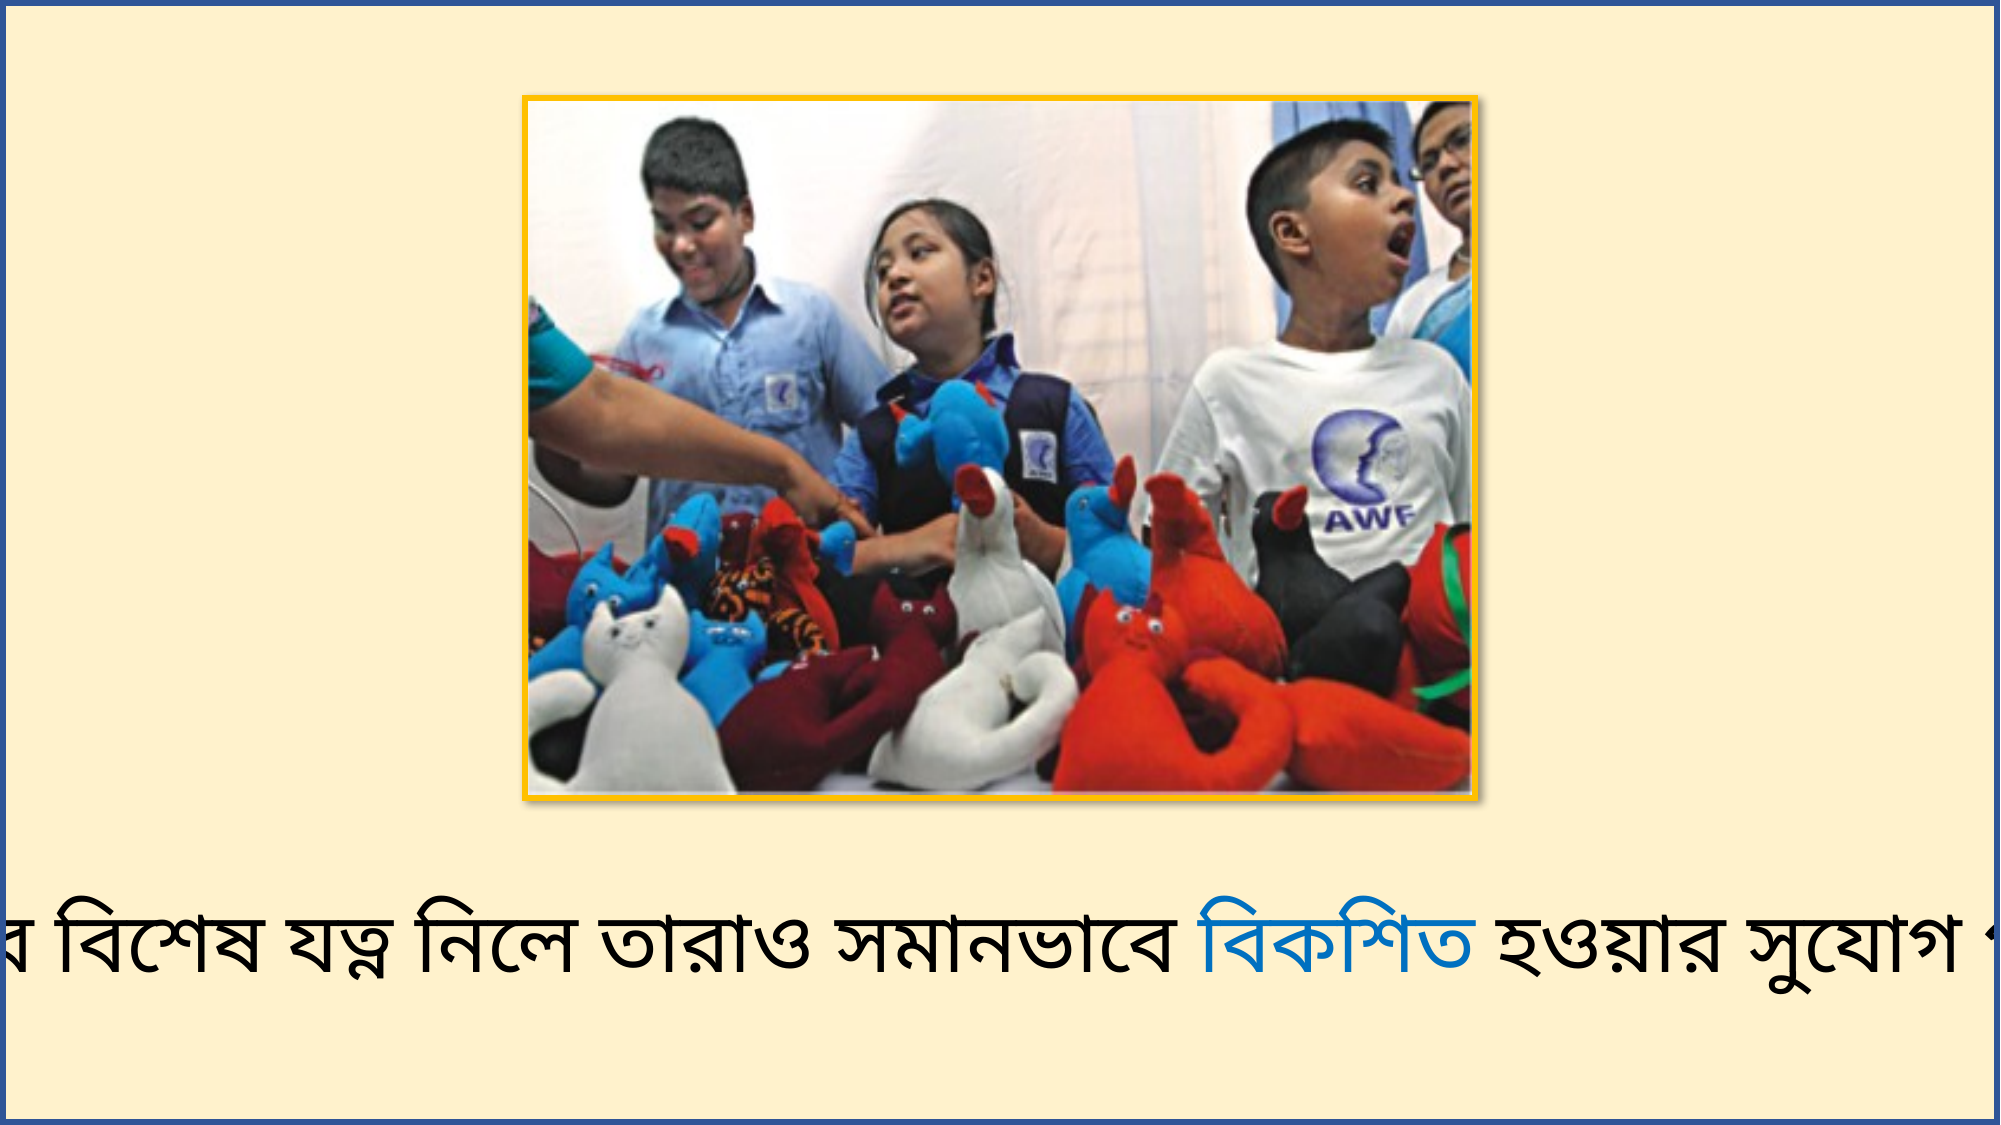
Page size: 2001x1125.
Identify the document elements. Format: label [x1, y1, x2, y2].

text_box [0, 0, 2000, 1125]
picture [527, 100, 1473, 795]
